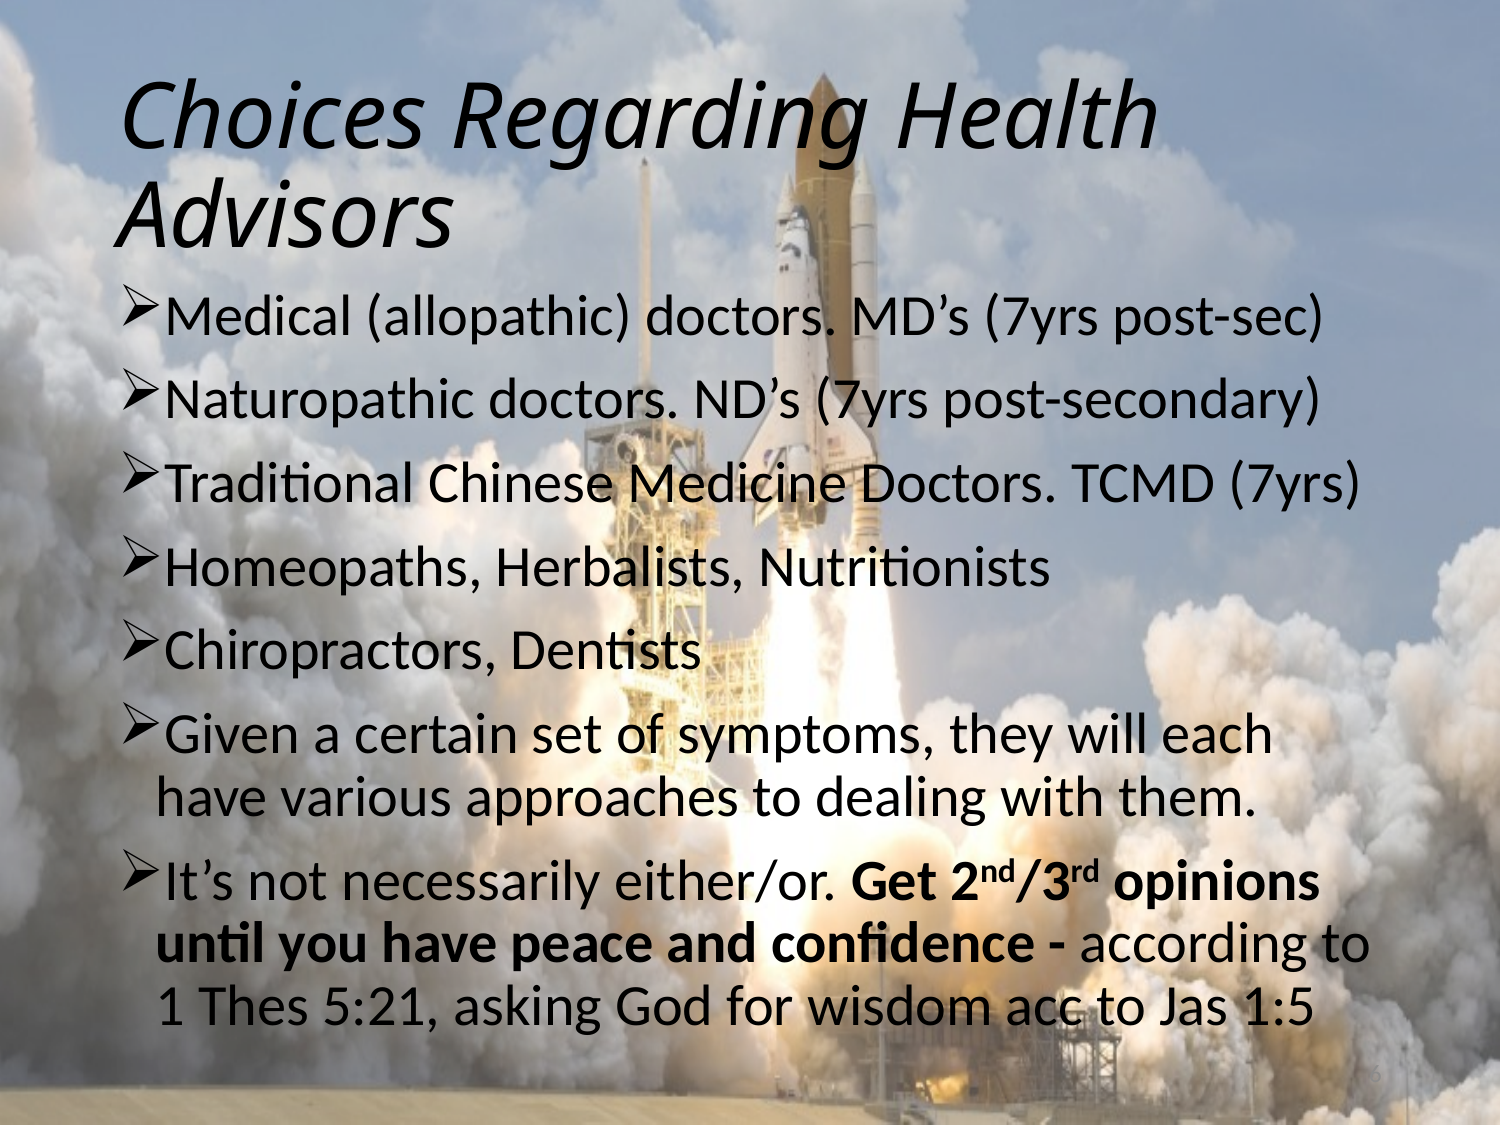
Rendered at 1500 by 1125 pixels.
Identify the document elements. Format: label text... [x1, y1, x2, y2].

list Medical (allopathic) doctors. MD’s (7yrs post-sec) Naturopathic doctors. ND’s (7yrs post-secondary) Traditional Chinese Medicine Doctors. TCMD (7yrs) Homeopaths, Herbalists, Nutritionists Chiropractors, Dentists Given a certain set of symptoms, they will each have various approaches to dealing with them. It’s not necessarily either/or. Get 2nd/3rd opinions until you have peace and confidence - according to 1 Thes 5:21, asking God for wisdom acc to Jas 1:5 [103, 277, 1397, 1087]
slide_number 6 [1059, 1042, 1397, 1103]
title Choices Regarding Health Advisors [103, 59, 1397, 277]
